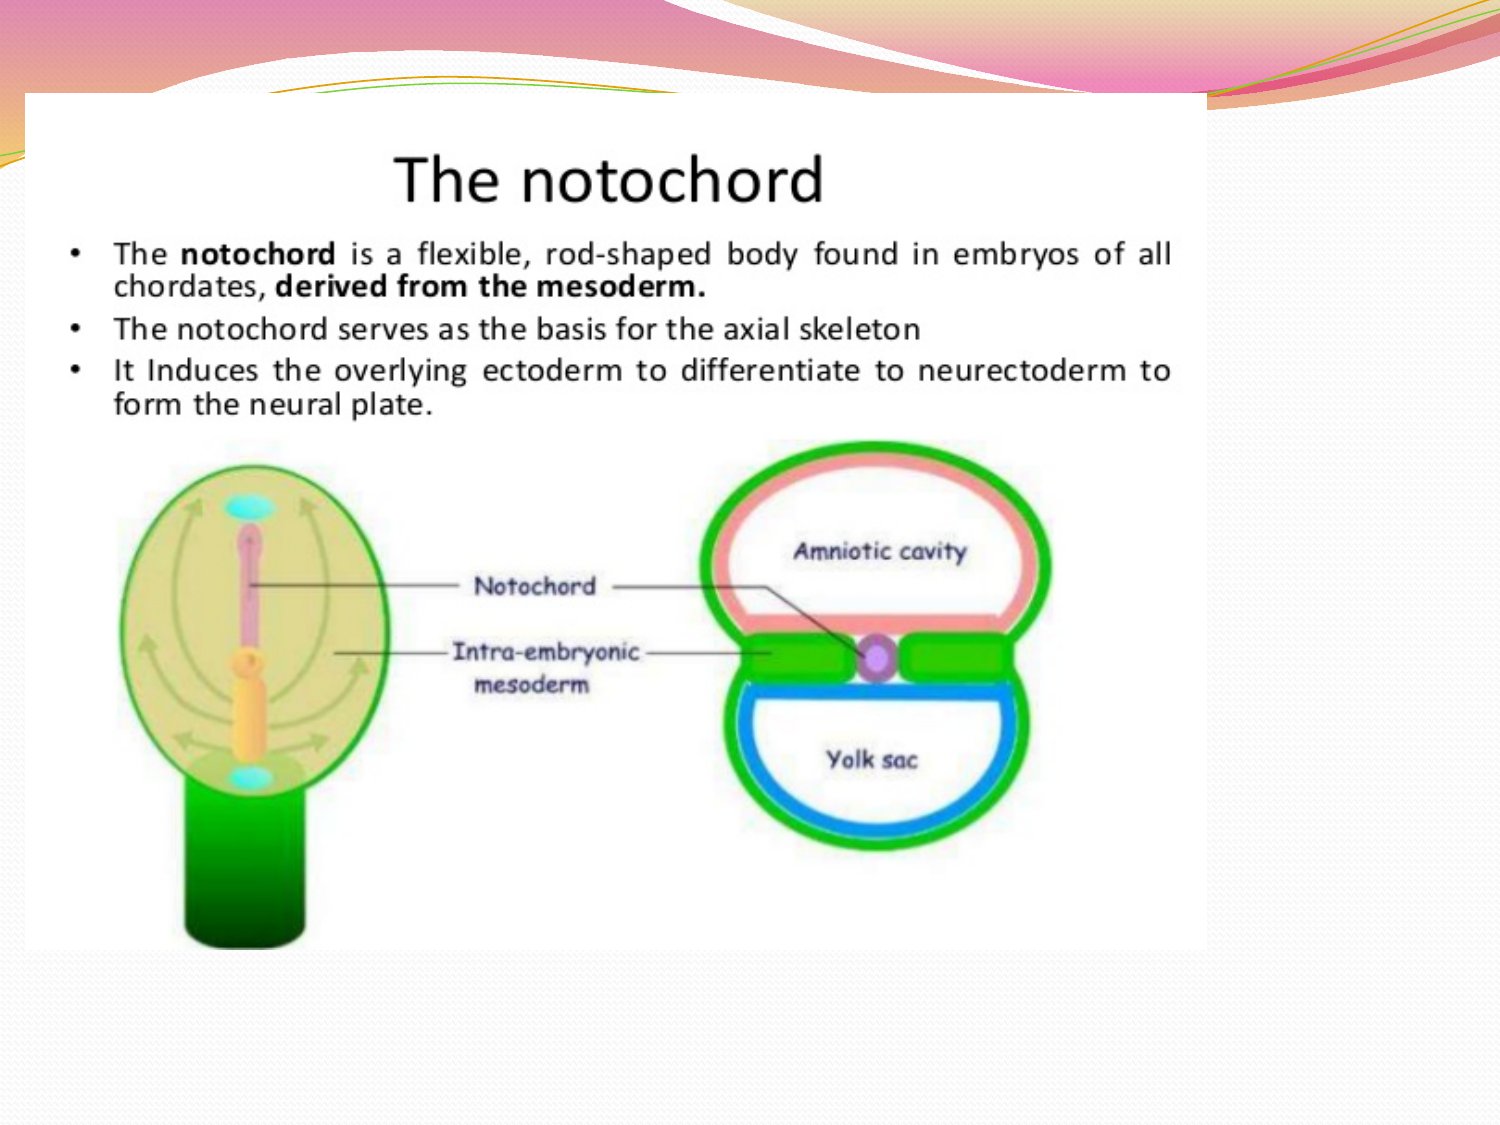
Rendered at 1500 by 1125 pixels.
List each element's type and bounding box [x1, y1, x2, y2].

picture [25, 93, 1208, 950]
